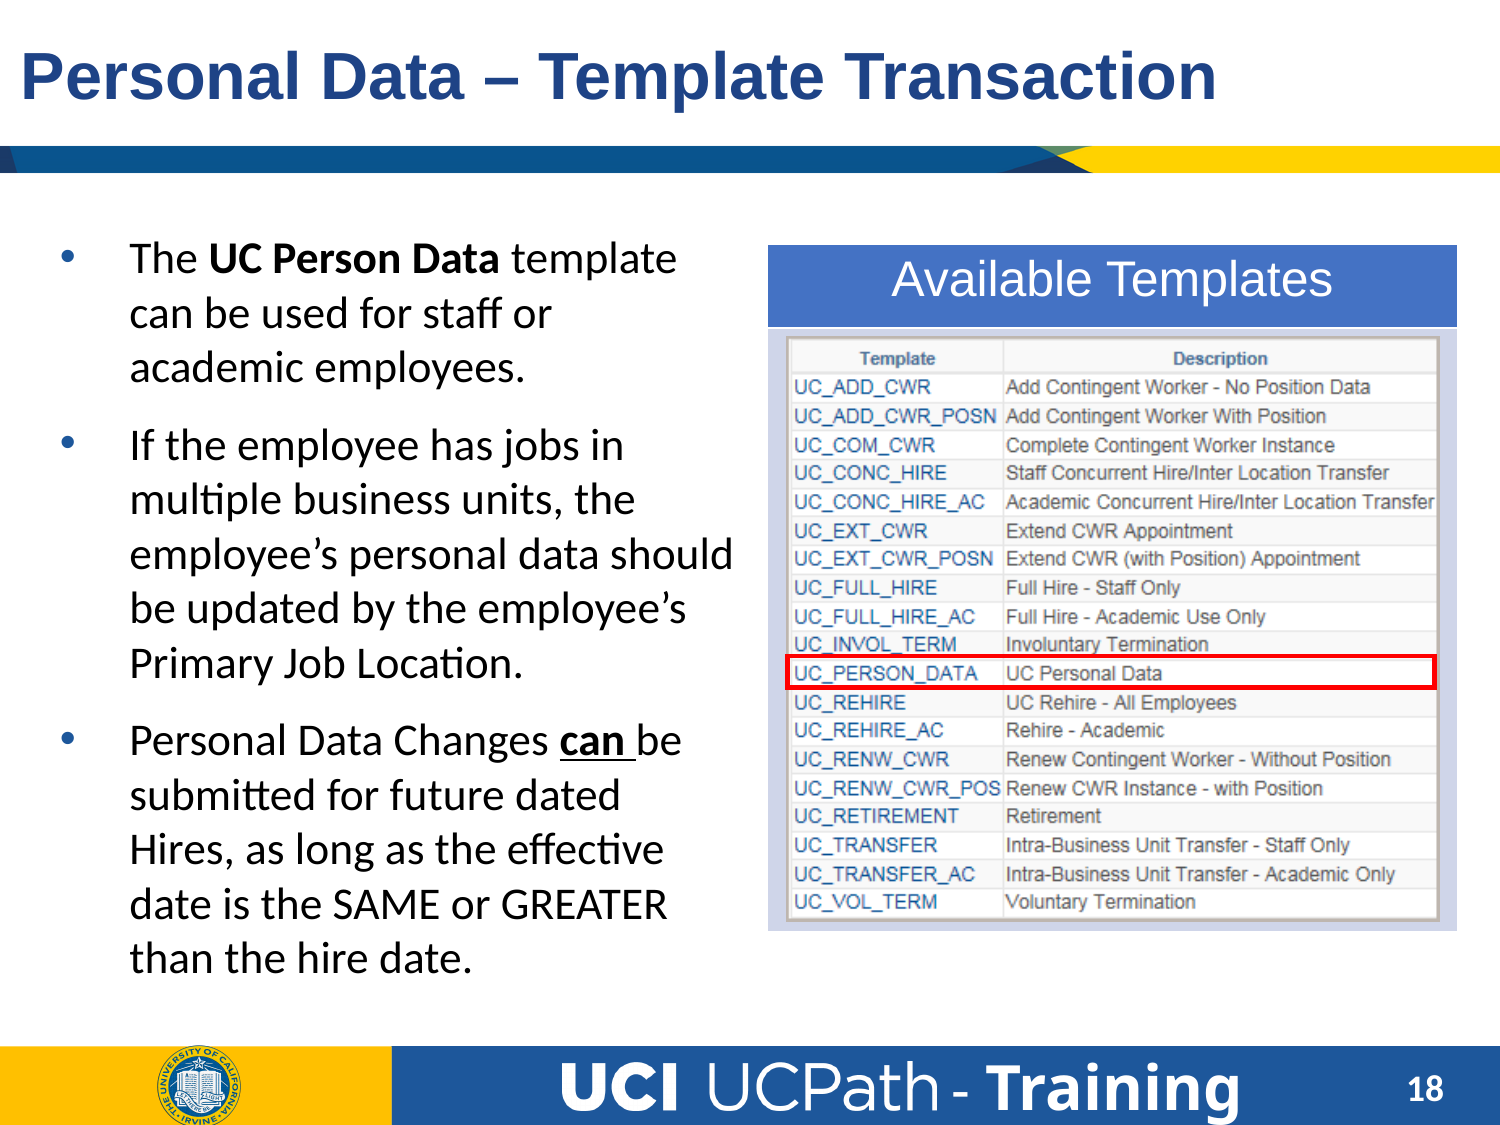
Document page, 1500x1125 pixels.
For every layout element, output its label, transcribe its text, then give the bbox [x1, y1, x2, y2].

list The UC Person Data template can be used for staff or academic employees. If the employee has jobs in multiple business units, the employee’s personal data should be updated by the employee’s Primary Job Location. Personal Data Changes can be submitted for future dated Hires, as long as the effective date is the SAME or GREATER than the hire date. [40, 220, 753, 1039]
picture [562, 1061, 937, 1111]
picture [157, 1045, 241, 1125]
picture [786, 336, 1440, 923]
title Personal Data – Template Transaction [5, 2, 1500, 143]
picture [0, 120, 1500, 251]
table_header Available Templates [768, 245, 1457, 327]
table_cell [768, 329, 1457, 931]
